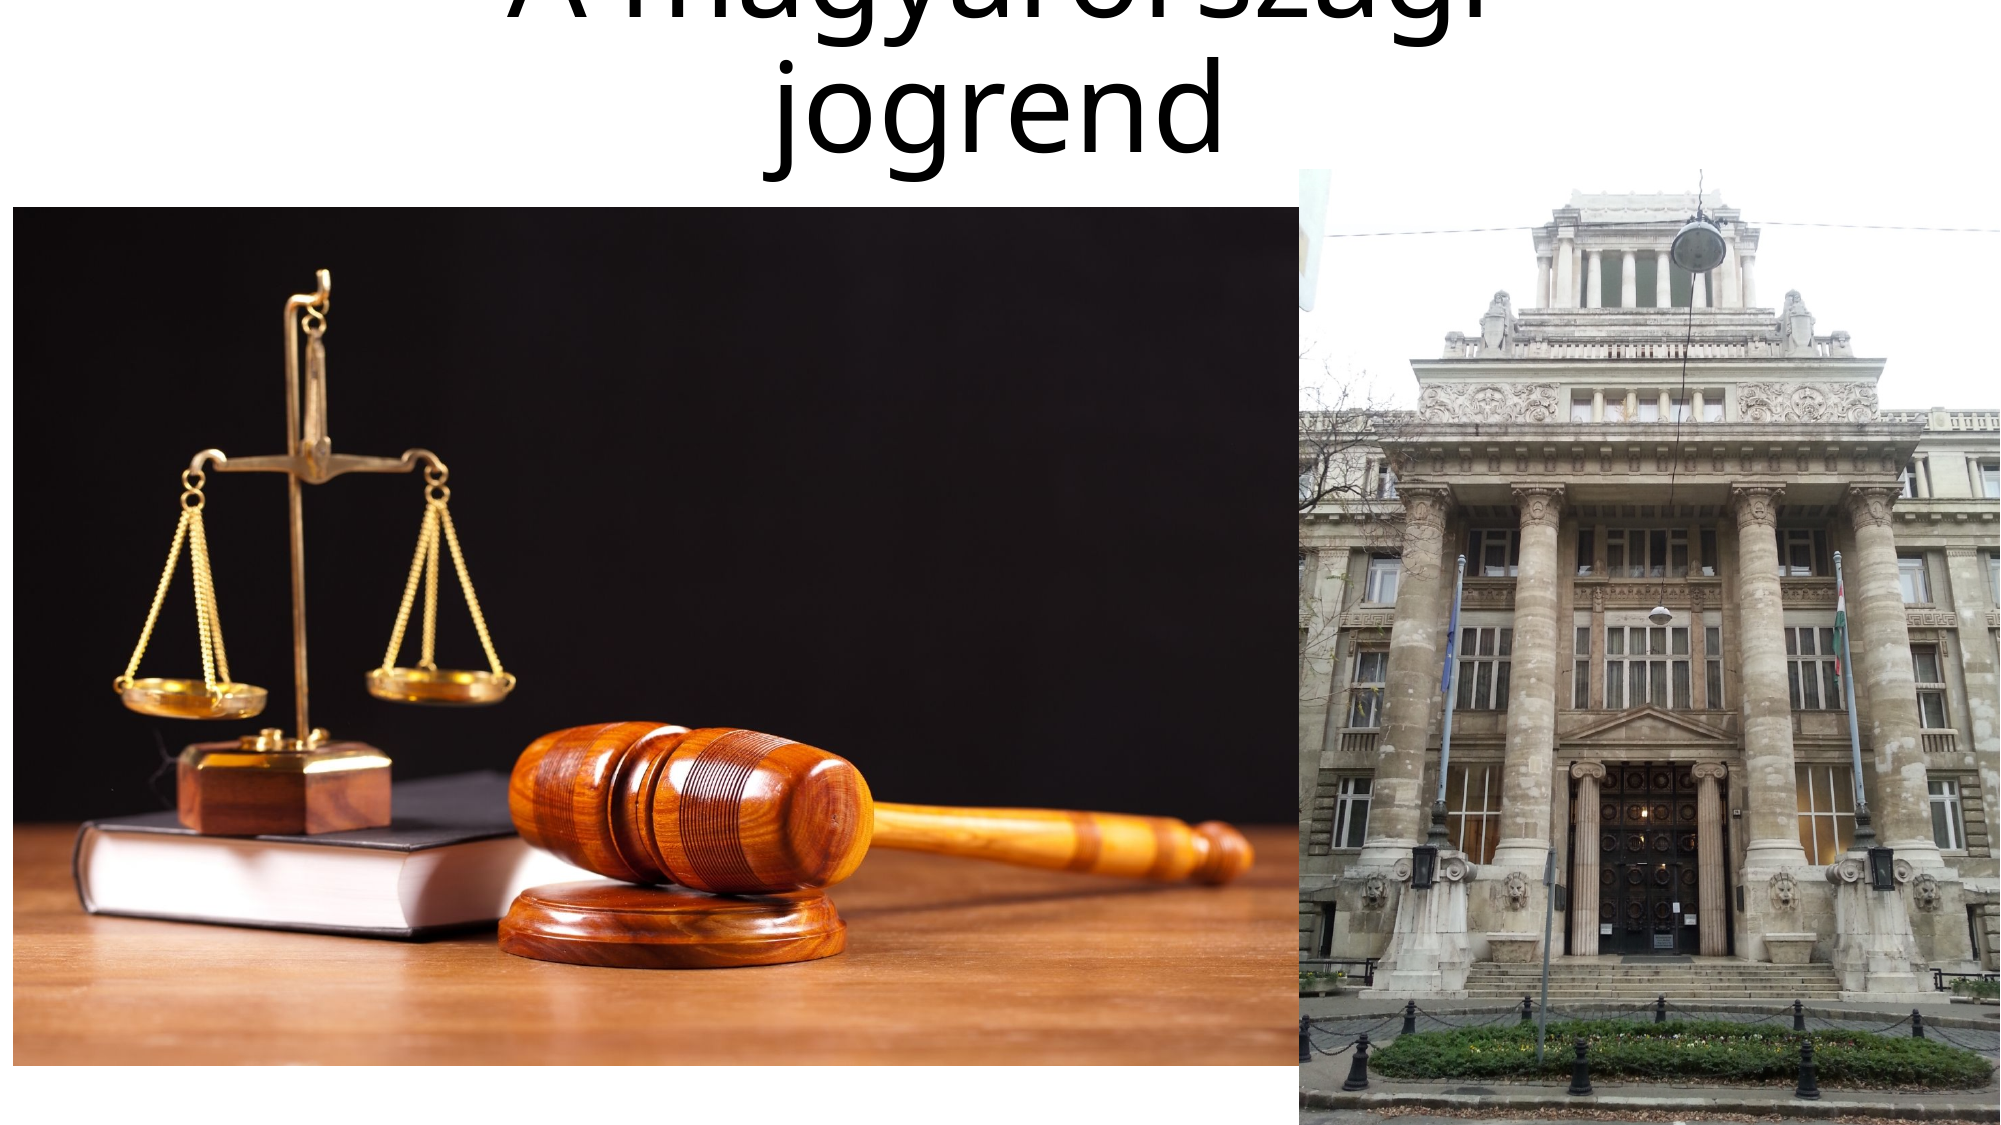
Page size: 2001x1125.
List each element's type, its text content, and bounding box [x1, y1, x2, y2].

picture [13, 169, 2000, 1125]
title A magyarországi jogrend [249, 34, 1750, 187]
